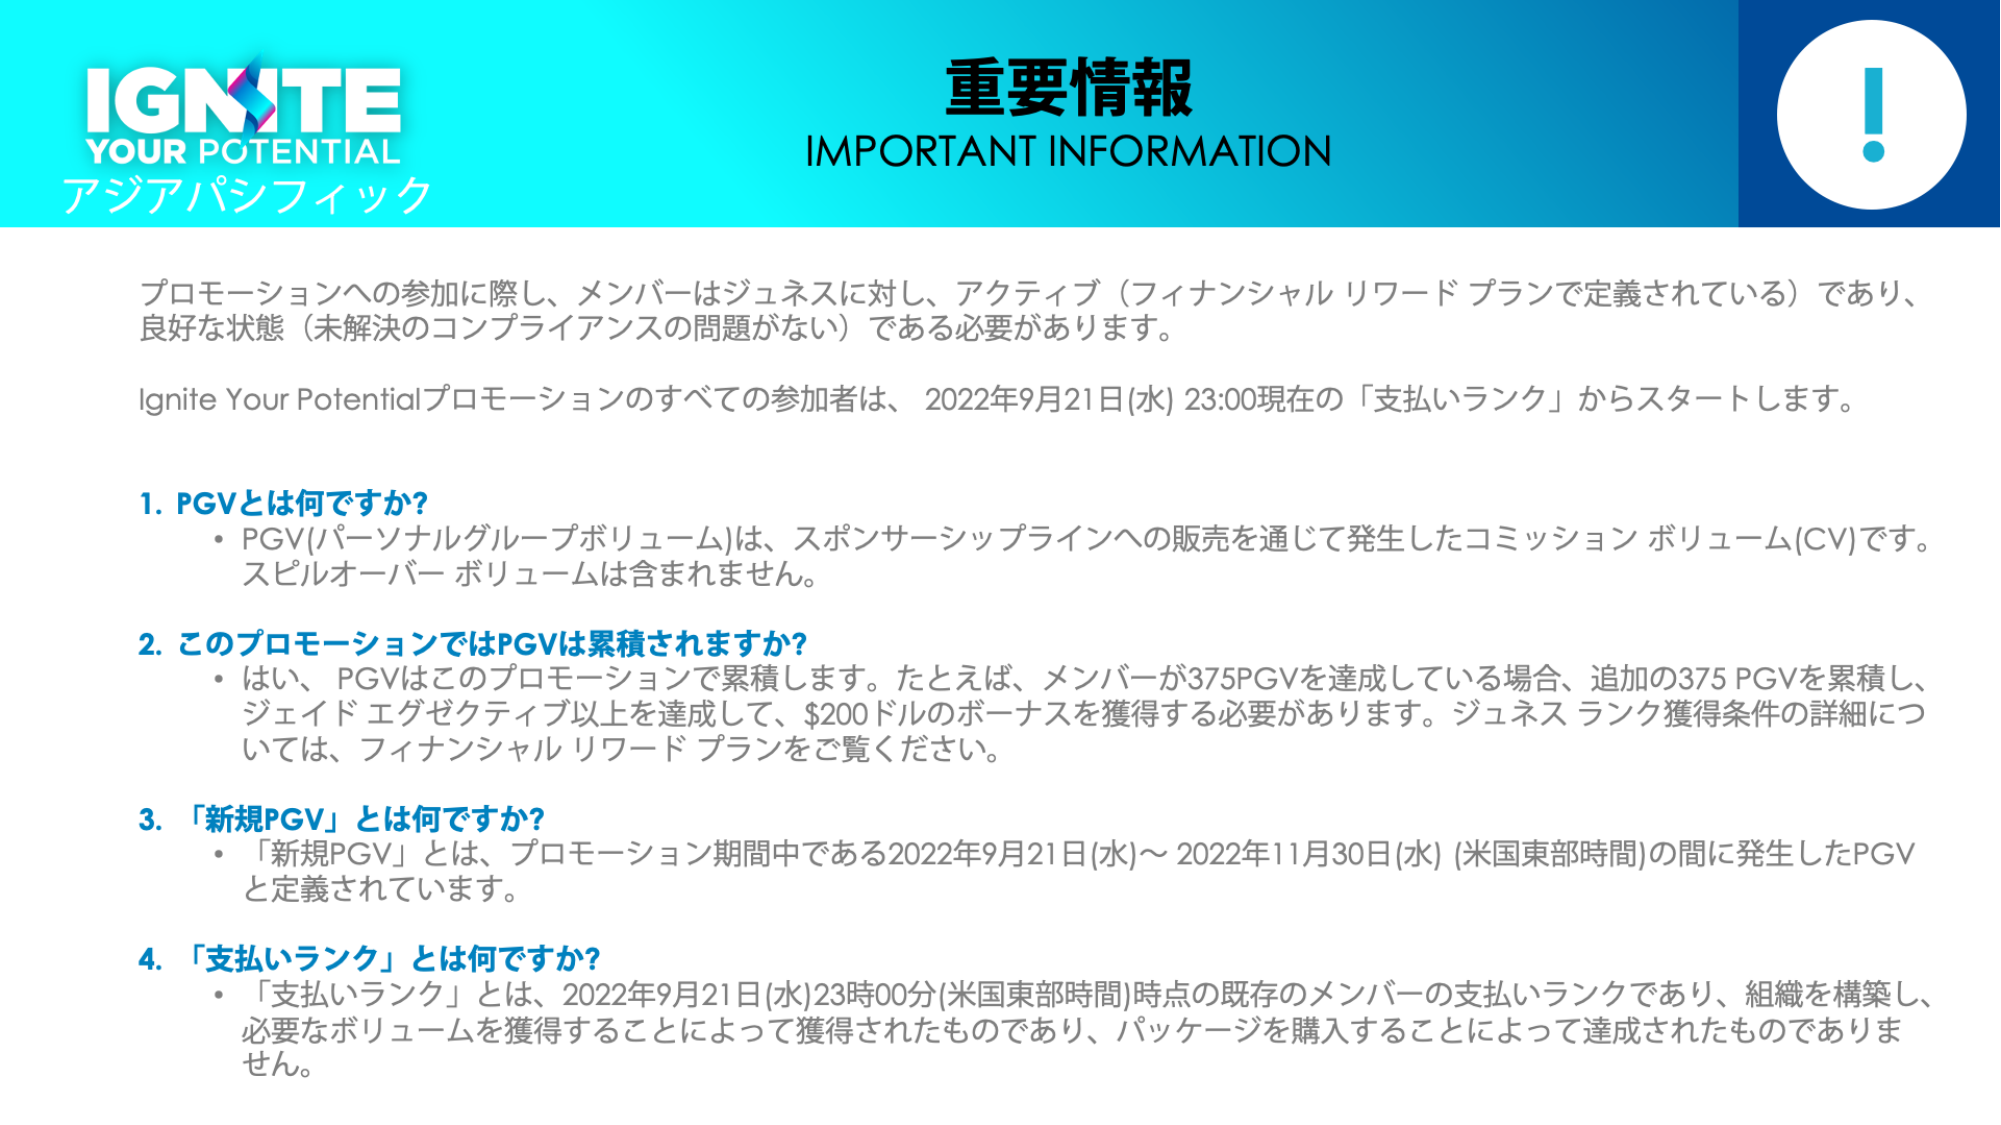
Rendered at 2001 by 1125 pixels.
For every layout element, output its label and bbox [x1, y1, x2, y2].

list [0, 0, 2000, 1125]
